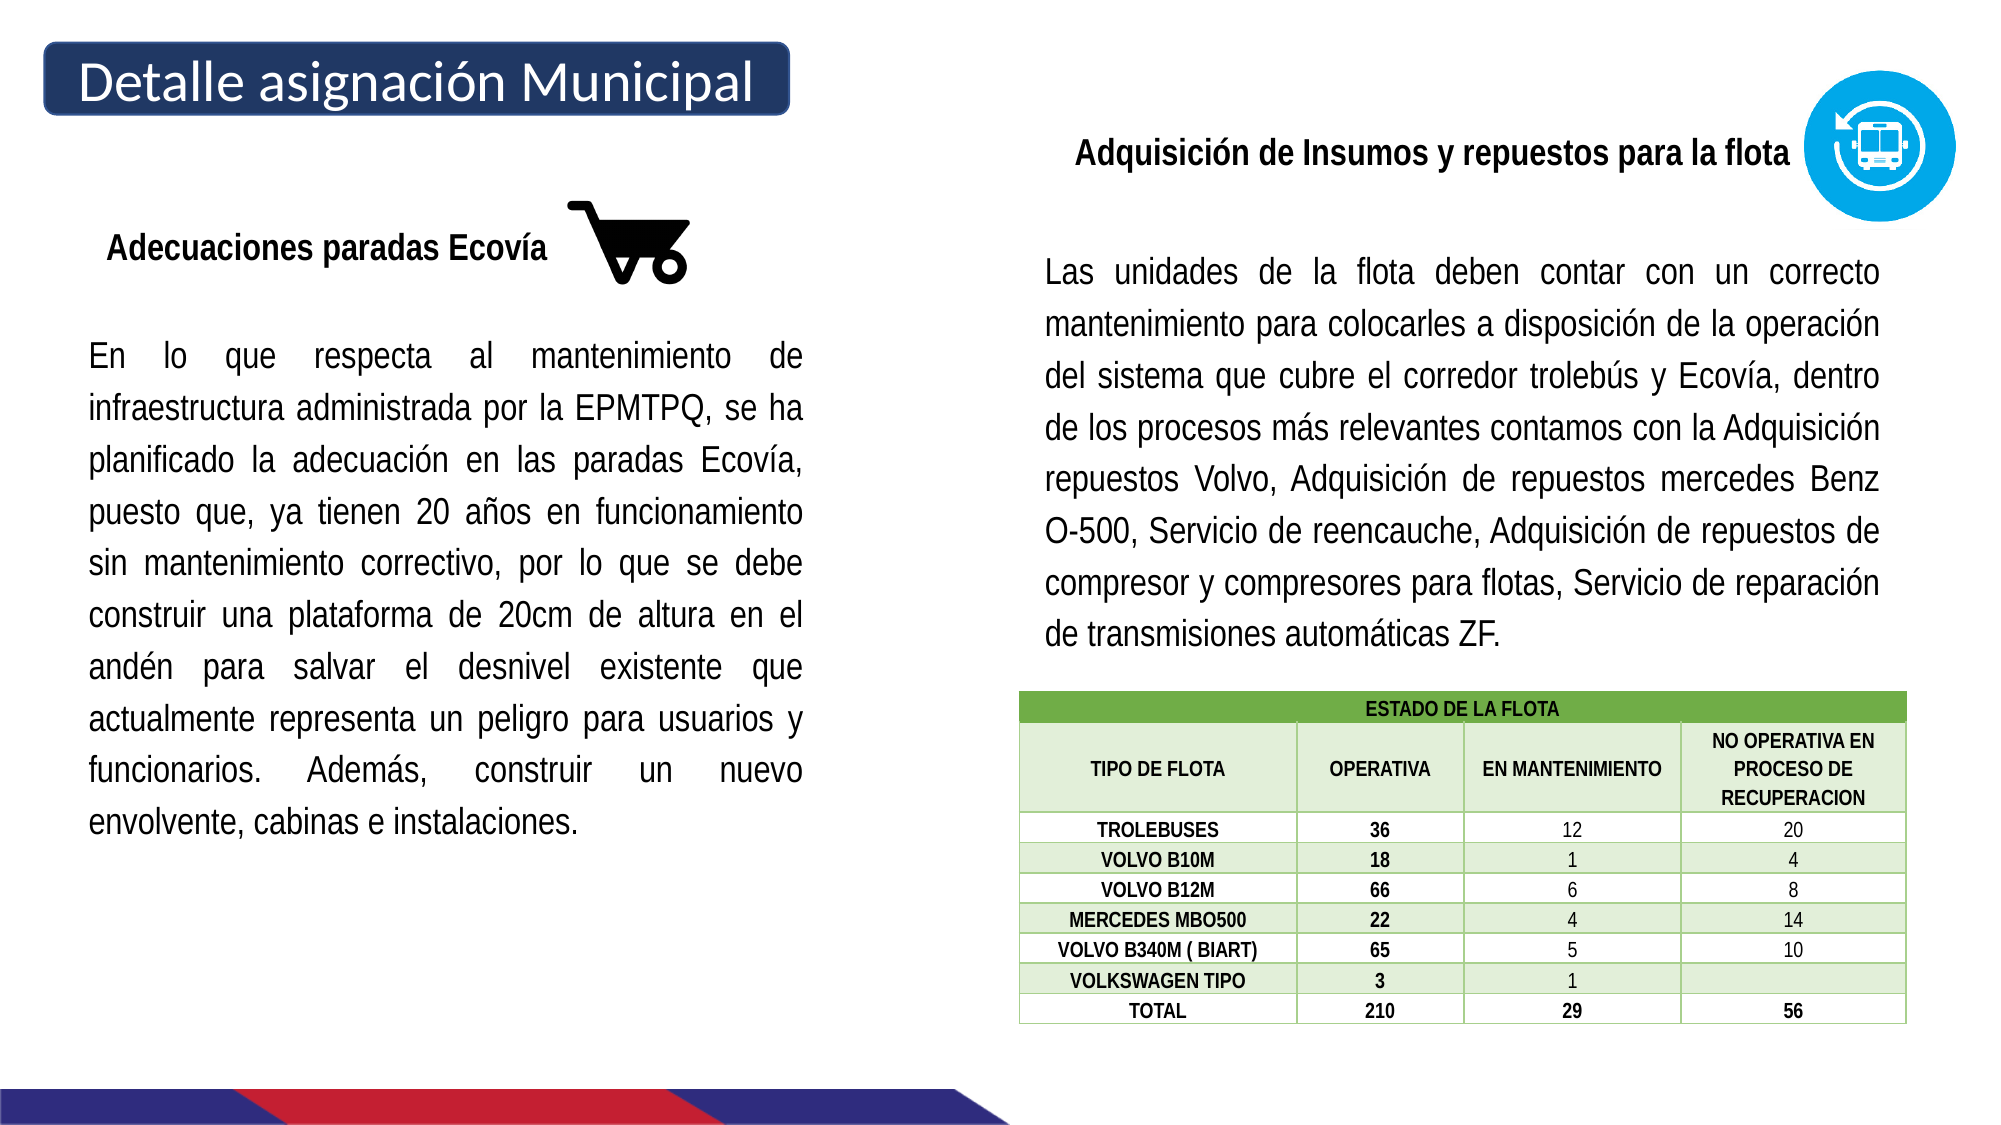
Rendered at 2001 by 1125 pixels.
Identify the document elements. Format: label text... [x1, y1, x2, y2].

table_cell TIPO DE FLOTA [1020, 723, 1296, 811]
table_cell 1 [1465, 964, 1680, 993]
text_box Adecuaciones paradas Ecovía [91, 209, 553, 276]
text_box Adquisición de Insumos y repuestos para la flota [1059, 113, 1796, 181]
table_cell 5 [1465, 934, 1680, 962]
table_cell 4 [1682, 843, 1905, 872]
table_cell [1682, 964, 1905, 993]
table_cell 12 [1465, 813, 1680, 842]
table_cell NO OPERATIVA EN PROCESO DE RECUPERACION [1682, 723, 1905, 811]
table_cell 22 [1298, 904, 1463, 932]
table_cell 14 [1682, 904, 1905, 932]
table_cell VOLVO B12M [1020, 874, 1296, 902]
table_cell VOLKSWAGEN TIPO [1020, 964, 1296, 993]
table_cell 20 [1682, 813, 1905, 842]
table_header ESTADO DE LA FLOTA [1020, 693, 1905, 721]
table_cell MERCEDES MBO500 [1020, 904, 1296, 932]
text_box En lo que respecta al mantenimiento de infraestructura administrada por la EPMTPQ, se ha planificado la adecuación en las paradas Ecovía, puesto que, ya tienen 20 años en funcionamiento sin mantenimiento correctivo, por lo que se debe construir una plataforma de 20cm de altura en el andén para salvar el desnivel existente que actualmente representa un peligro para usuarios y funcionarios. Además, construir un nuevo envolvente, cabinas e instalaciones. [73, 317, 819, 850]
table_cell 56 [1682, 994, 1905, 1023]
picture [0, 982, 1010, 1125]
table_cell TOTAL [1020, 994, 1296, 1023]
table_cell 18 [1298, 843, 1463, 872]
table_cell 210 [1298, 994, 1463, 1023]
table_cell 8 [1682, 874, 1905, 902]
table_cell 10 [1682, 934, 1905, 962]
table_cell 65 [1298, 934, 1463, 962]
text_box Detalle asignación Municipal [43, 41, 791, 116]
table_cell TROLEBUSES [1020, 813, 1296, 842]
text_box Las unidades de la flota deben contar con un correcto mantenimiento para colocarles a disposición de la operación del sistema que cubre el corredor trolebús y Ecovía, dentro de los procesos más relevantes contamos con la Adquisición repuestos Volvo, Adquisición de repuestos mercedes Benz O-500, Servicio de reencauche, Adquisición de repuestos de compresor y compresores para flotas, Servicio de reparación de transmisiones automáticas ZF. [1030, 233, 1896, 662]
table_cell 4 [1465, 904, 1680, 932]
picture [553, 167, 704, 318]
table_cell 3 [1298, 964, 1463, 993]
table_cell VOLVO B340M ( BIART) [1020, 934, 1296, 962]
table_cell 6 [1465, 874, 1680, 902]
table_cell 66 [1298, 874, 1463, 902]
picture [1796, 64, 1970, 230]
table_cell 1 [1465, 843, 1680, 872]
table_cell VOLVO B10M [1020, 843, 1296, 872]
table_cell OPERATIVA [1298, 723, 1463, 811]
table_cell EN MANTENIMIENTO [1465, 723, 1680, 811]
table_cell 36 [1298, 813, 1463, 842]
table_cell 29 [1465, 994, 1680, 1023]
